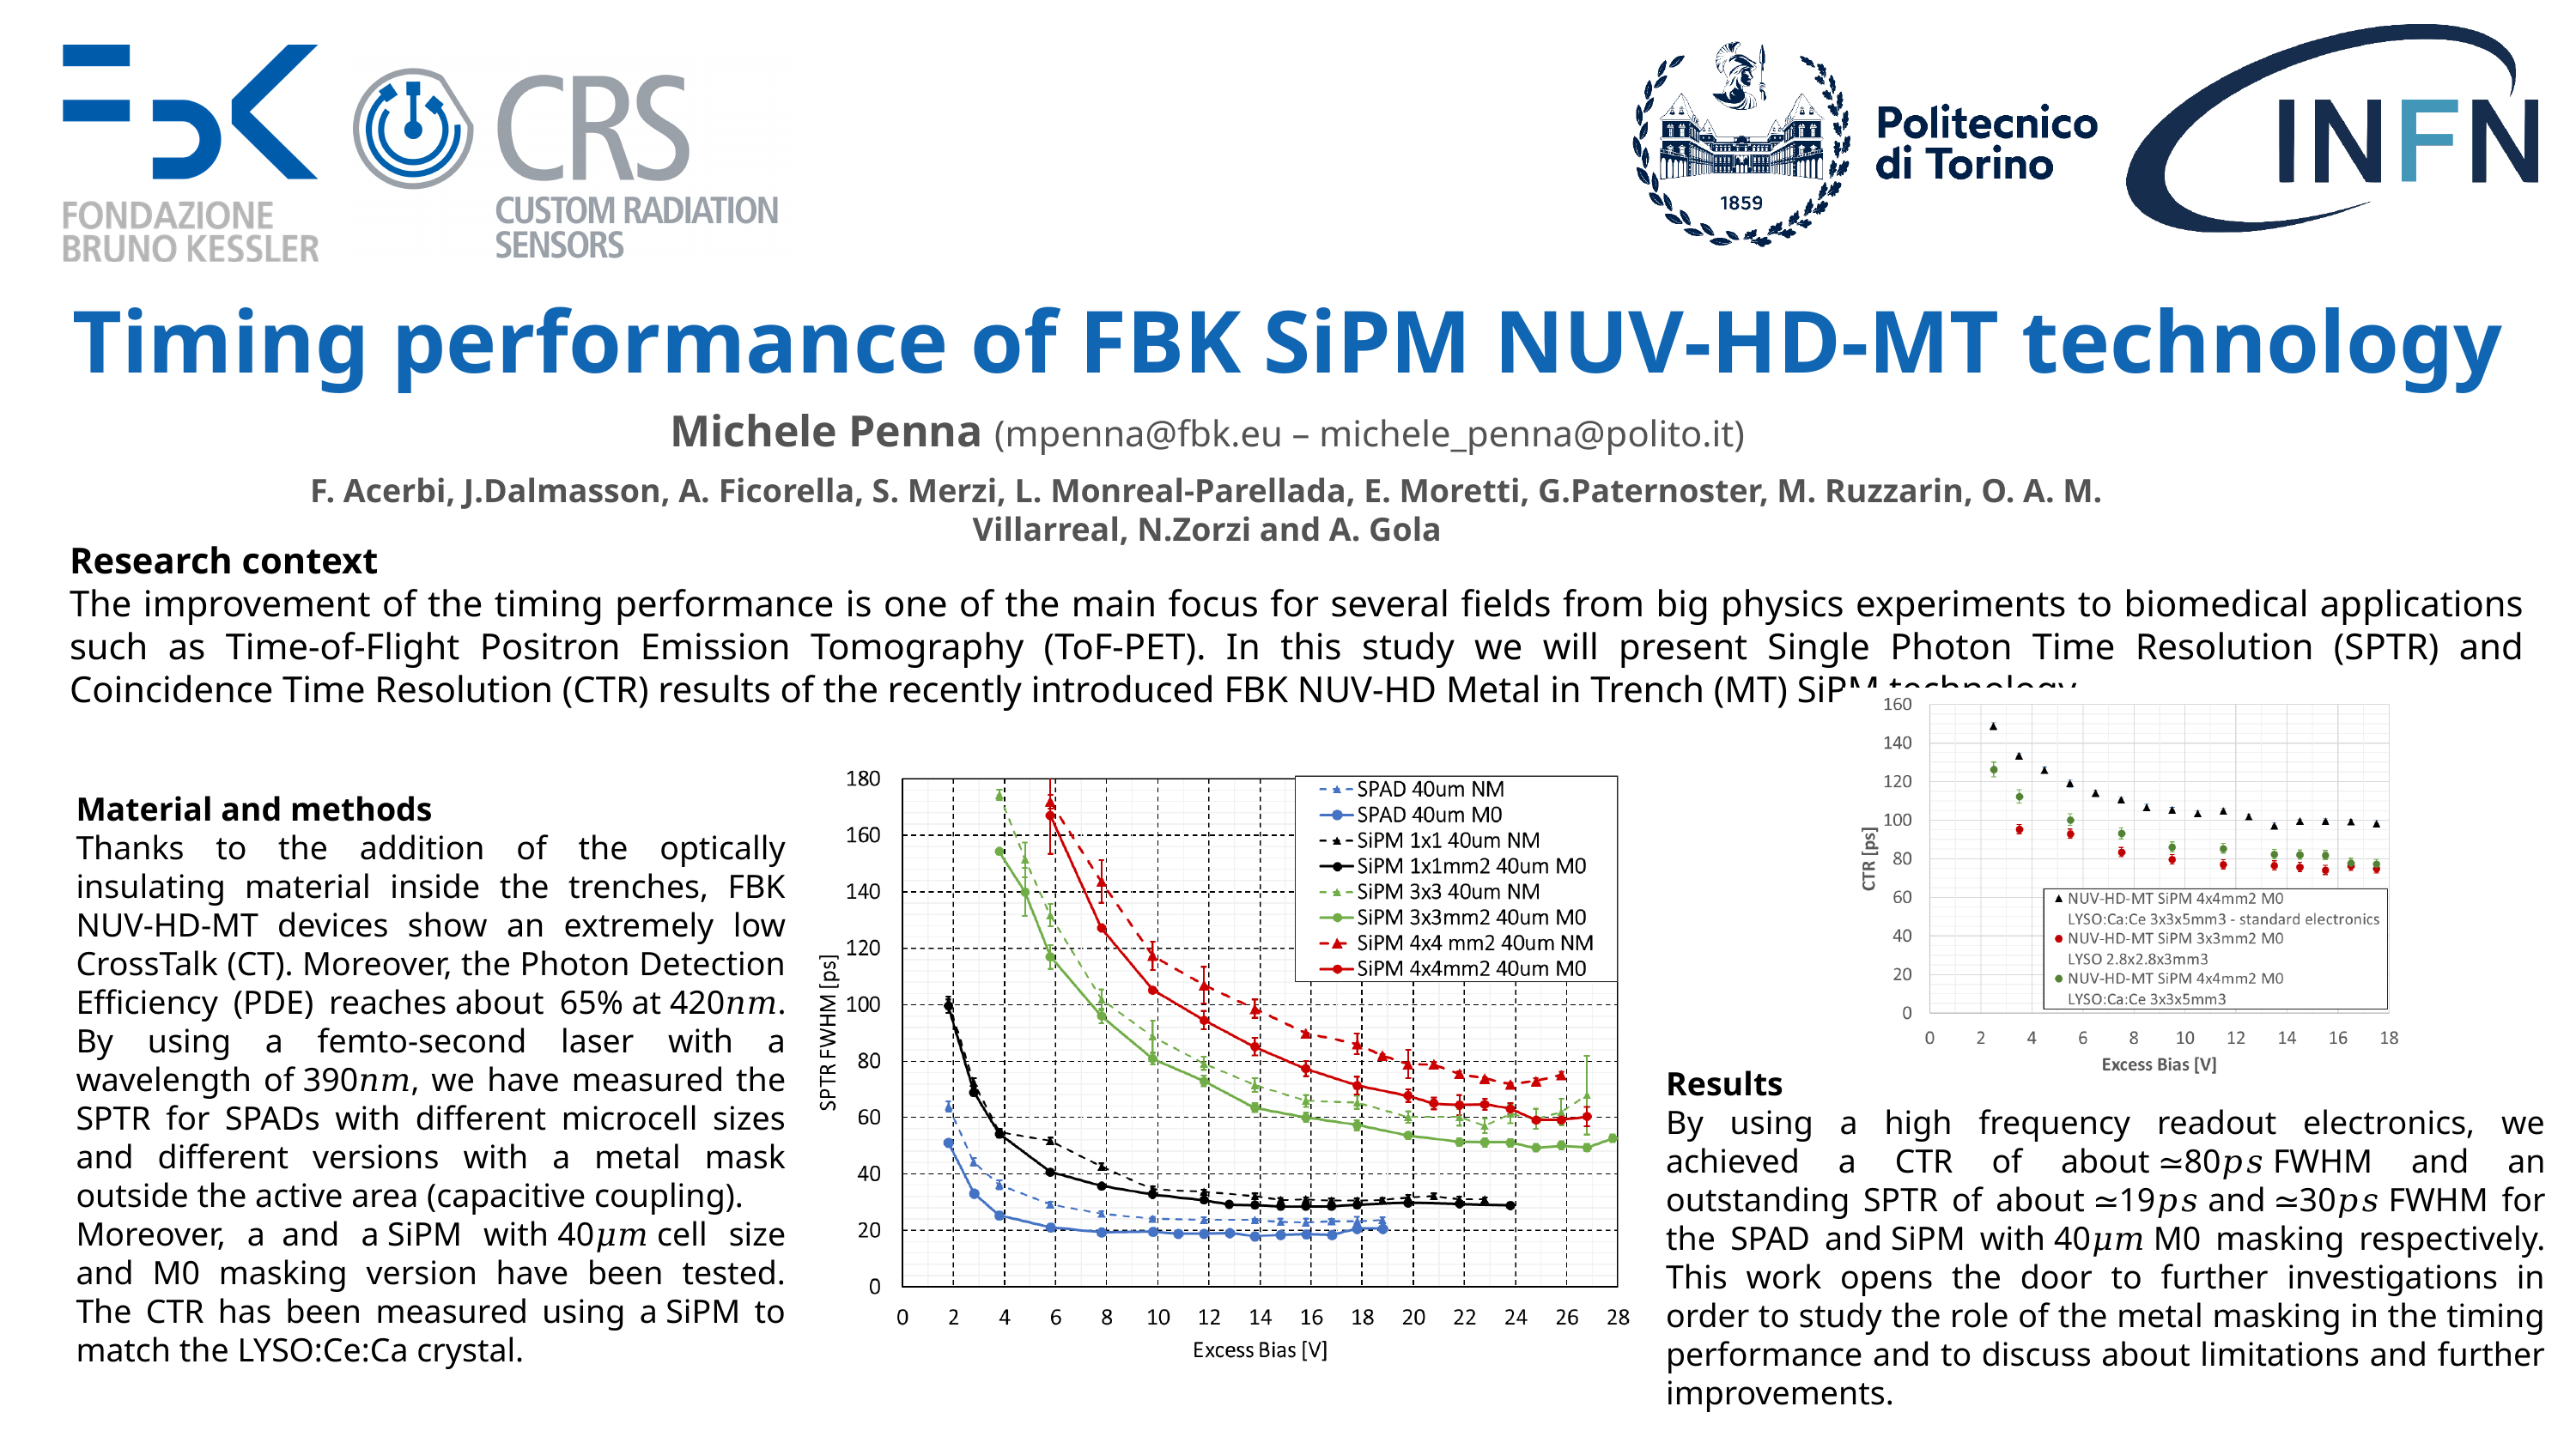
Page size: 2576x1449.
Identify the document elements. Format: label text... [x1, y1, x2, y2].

picture [1843, 687, 2410, 1088]
picture [796, 757, 1643, 1379]
picture [1632, 41, 2098, 247]
picture [2126, 24, 2538, 233]
text_box Research context The improvement of the timing performance is one of the main focus for several fields from big physics experiments to biomedical applications such as Time-of-Flight Positron Emission Tomography (ToF-PET). In this study we will present Single Photon Time Resolution (SPTR) and Coincidence Time Resolution (CTR) results of the recently introduced FBK NUV-HD Metal in Trench (MT) SiPM technology. [57, 531, 2537, 717]
text_box Michele Penna (mpenna@fbk.eu – michele_penna@polito.it) F. Acerbi, J.Dalmasson, A. Ficorella, S. Merzi, L. Monreal-Parellada, E. Moretti, G.Paternoster, M. Ruzzarin, O. A. M. Villarreal, N.Zorzi and A. Gola [272, 397, 2143, 531]
picture [352, 53, 792, 267]
picture [63, 45, 319, 262]
text_box Timing performance of FBK SiPM NUV-HD-MT technology [39, 281, 2538, 397]
